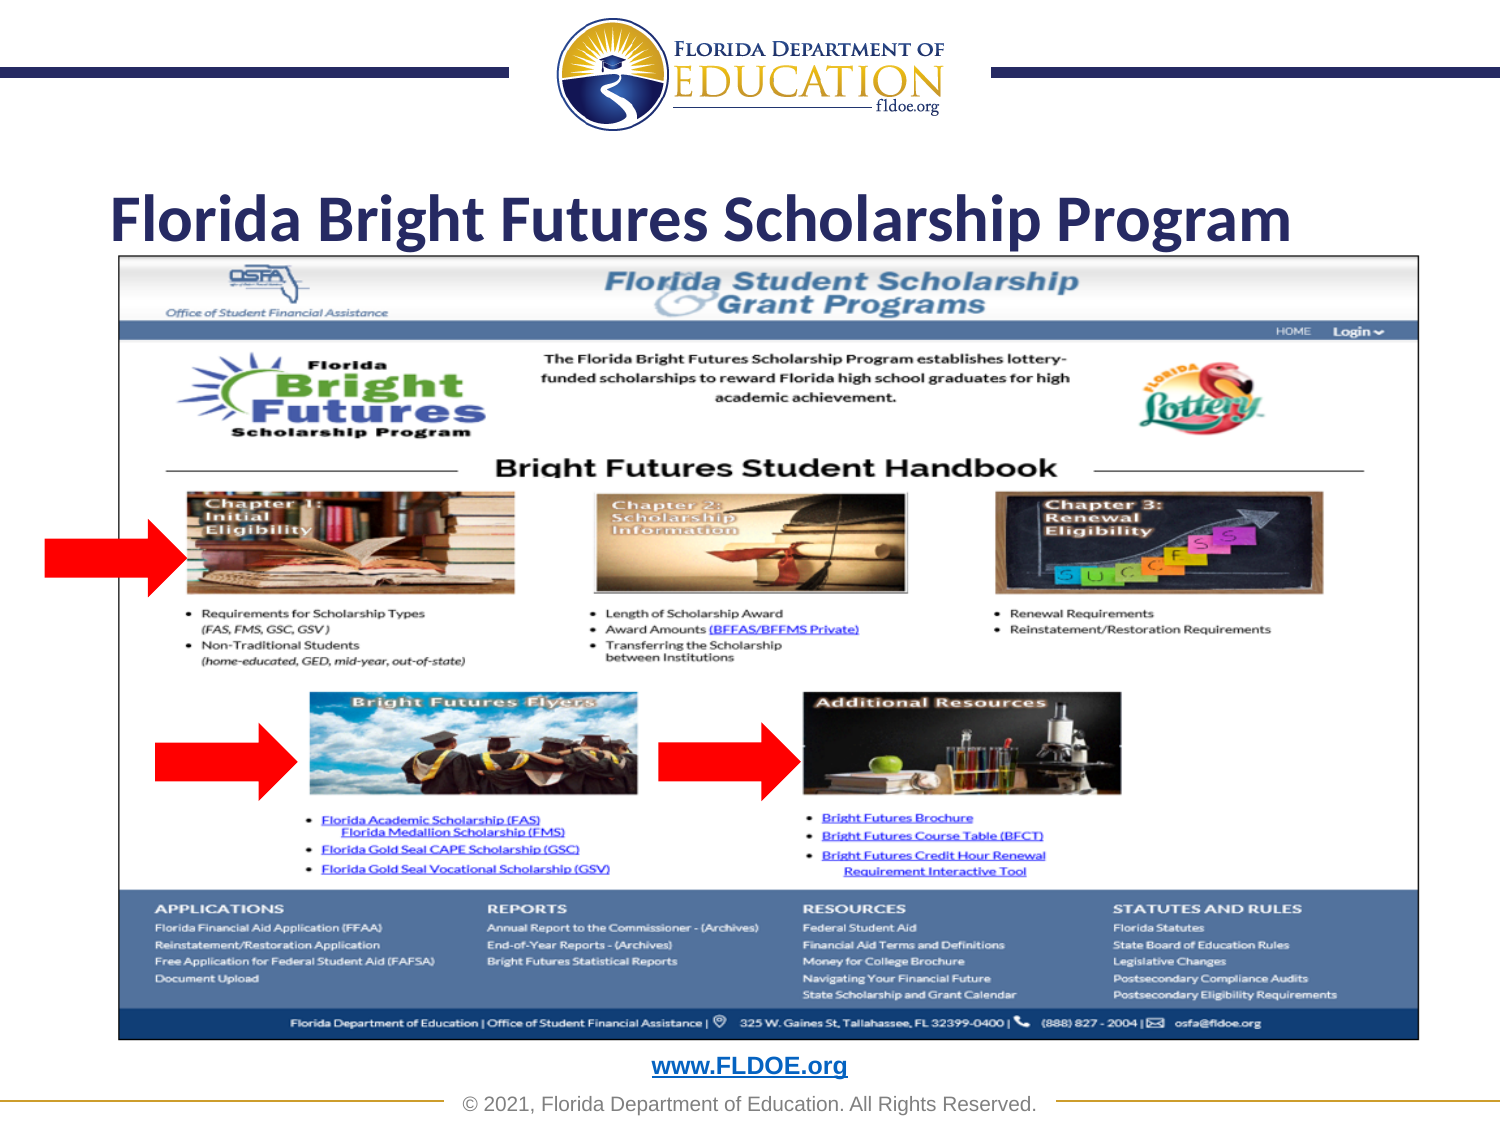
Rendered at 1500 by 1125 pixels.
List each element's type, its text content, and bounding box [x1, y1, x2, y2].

picture [117, 253, 1427, 1044]
title Florida Bright Futures Scholarship Program [95, 133, 1390, 264]
text_box [44, 538, 117, 578]
picture [538, 3, 962, 133]
